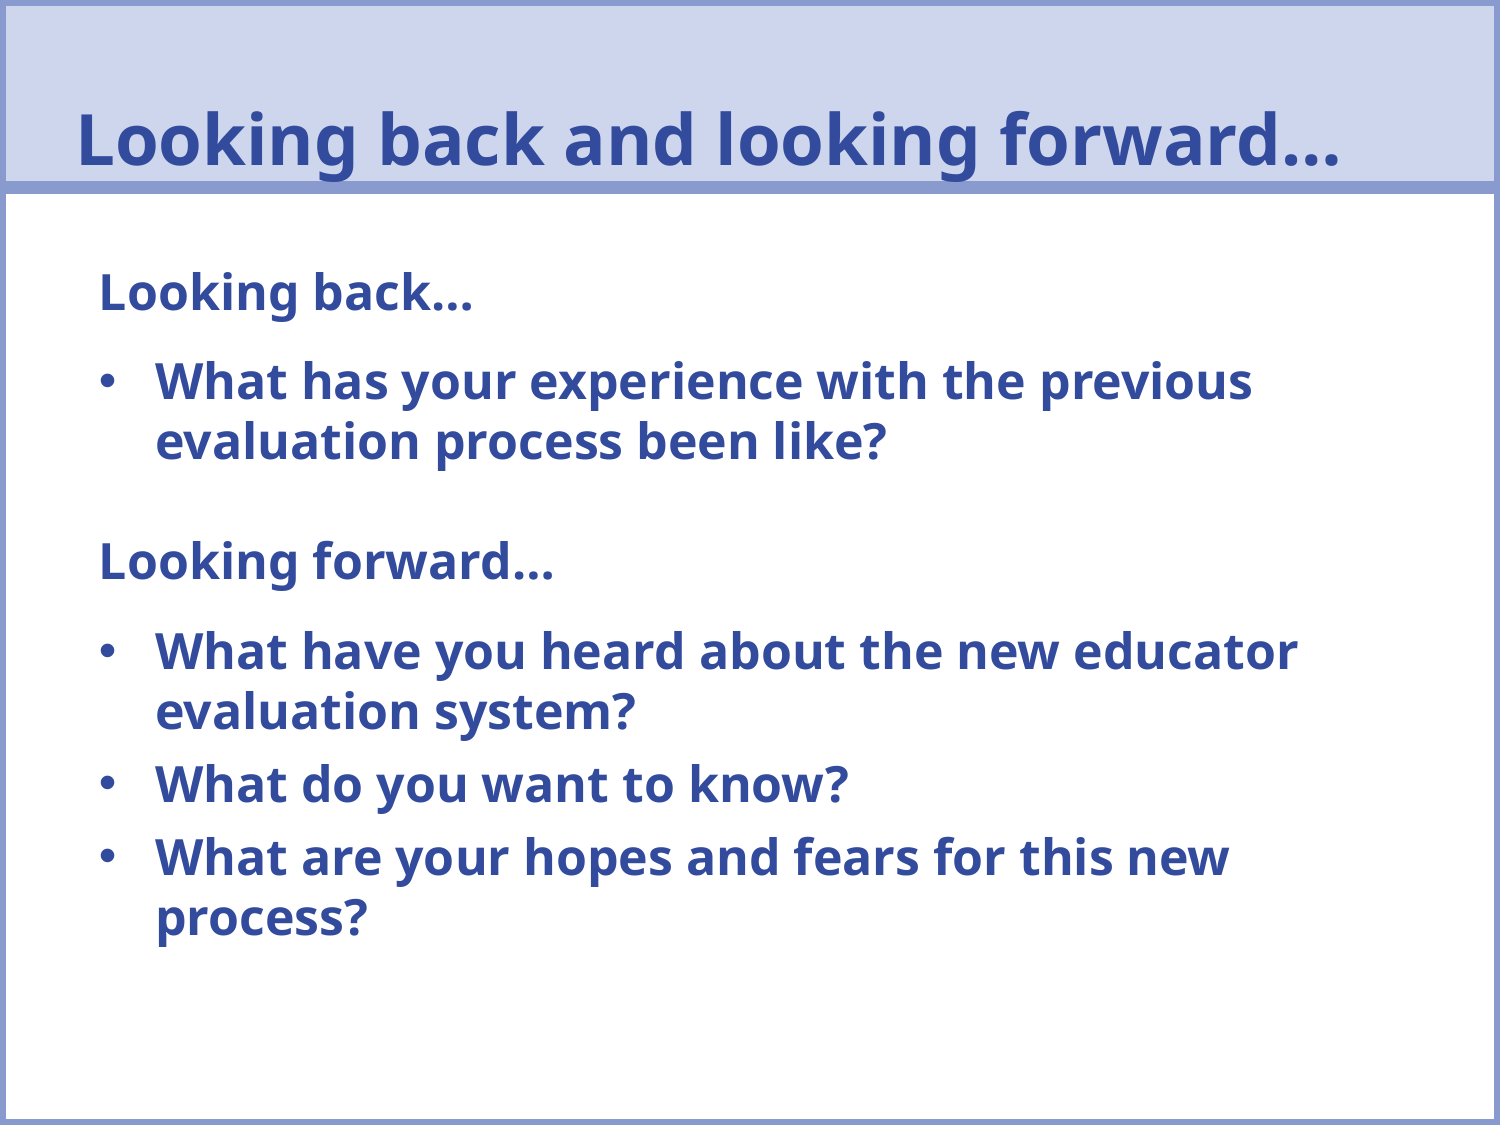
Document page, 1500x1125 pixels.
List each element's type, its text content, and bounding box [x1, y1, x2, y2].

list Looking back… What has your experience with the previous evaluation process been like? Looking forward… What have you heard about the new educator evaluation system? What do you want to know? What are your hopes and fears for this new process? [98, 260, 1440, 1054]
title Looking back and looking forward… [0, 0, 1500, 194]
